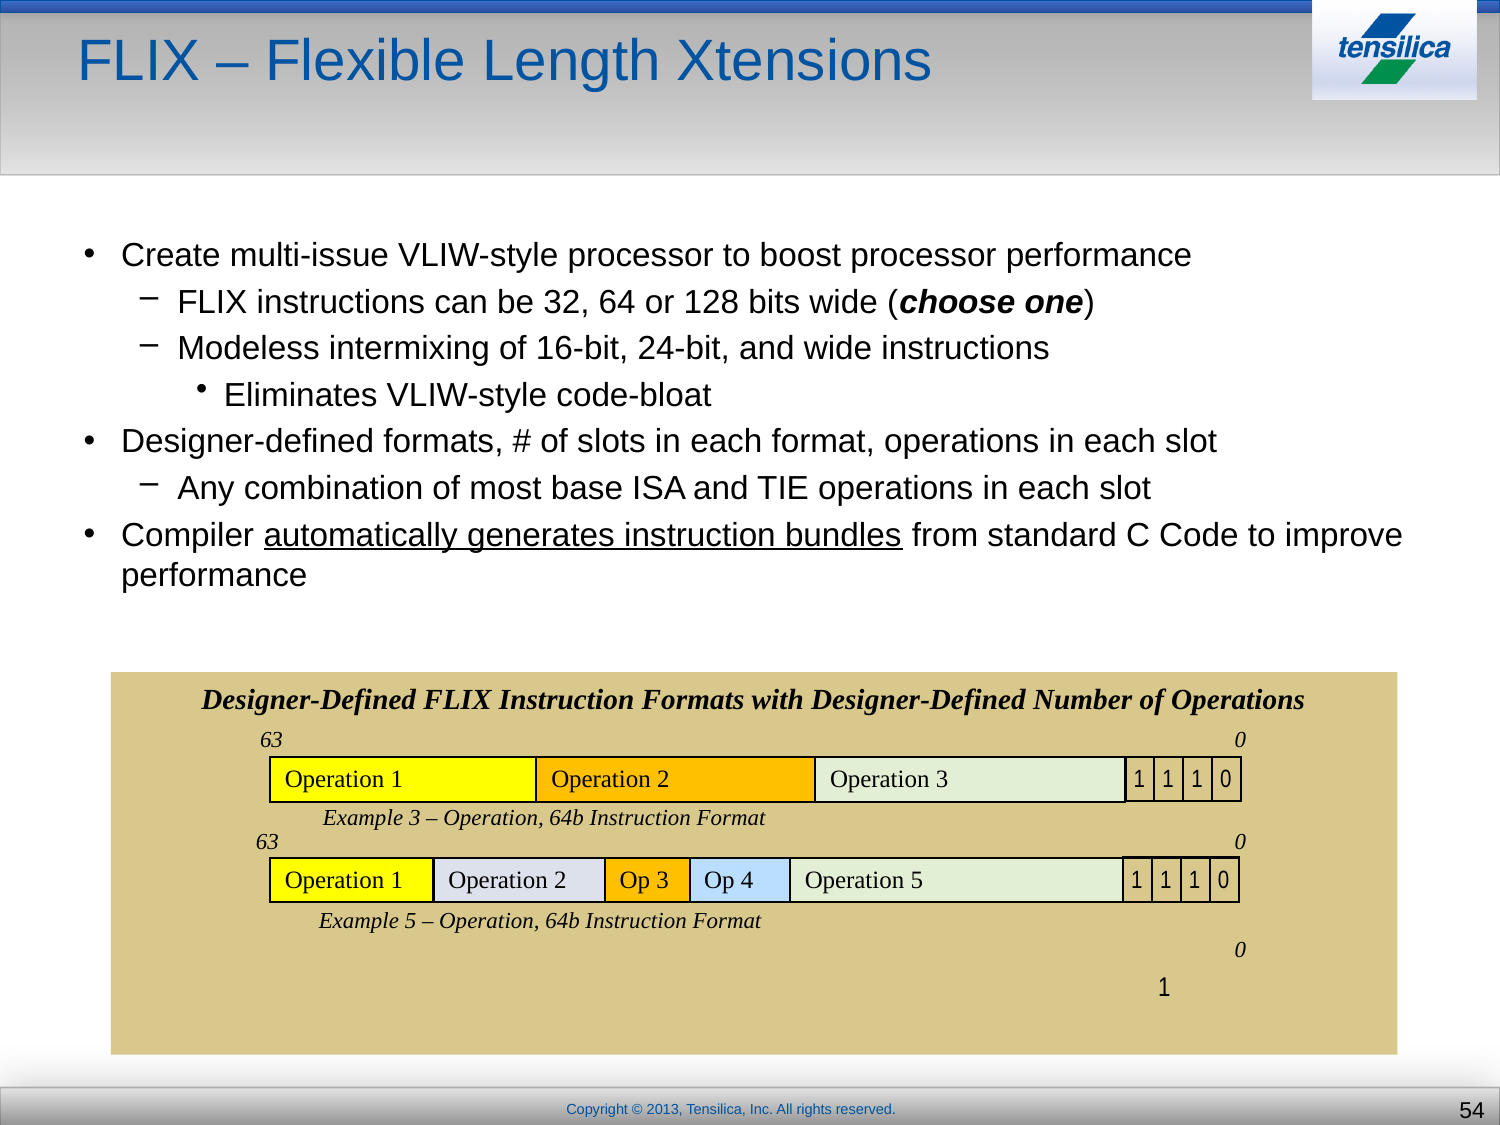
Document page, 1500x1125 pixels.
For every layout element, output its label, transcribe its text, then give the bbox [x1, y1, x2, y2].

list Create multi-issue VLIW-style processor to boost processor performance FLIX instructions can be 32, 64 or 128 bits wide (choose one) Modeless intermixing of 16-bit, 24-bit, and wide instructions Eliminates VLIW-style code-bloat Designer-defined formats, # of slots in each format, operations in each slot Any combination of most base ISA and TIE operations in each slot Compiler automatically generates instruction bundles from standard C Code to improve performance [68, 225, 1444, 651]
picture [1312, 0, 1477, 100]
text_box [110, 671, 1398, 1055]
title FLIX – Flexible Length Xtensions [62, 0, 1300, 163]
